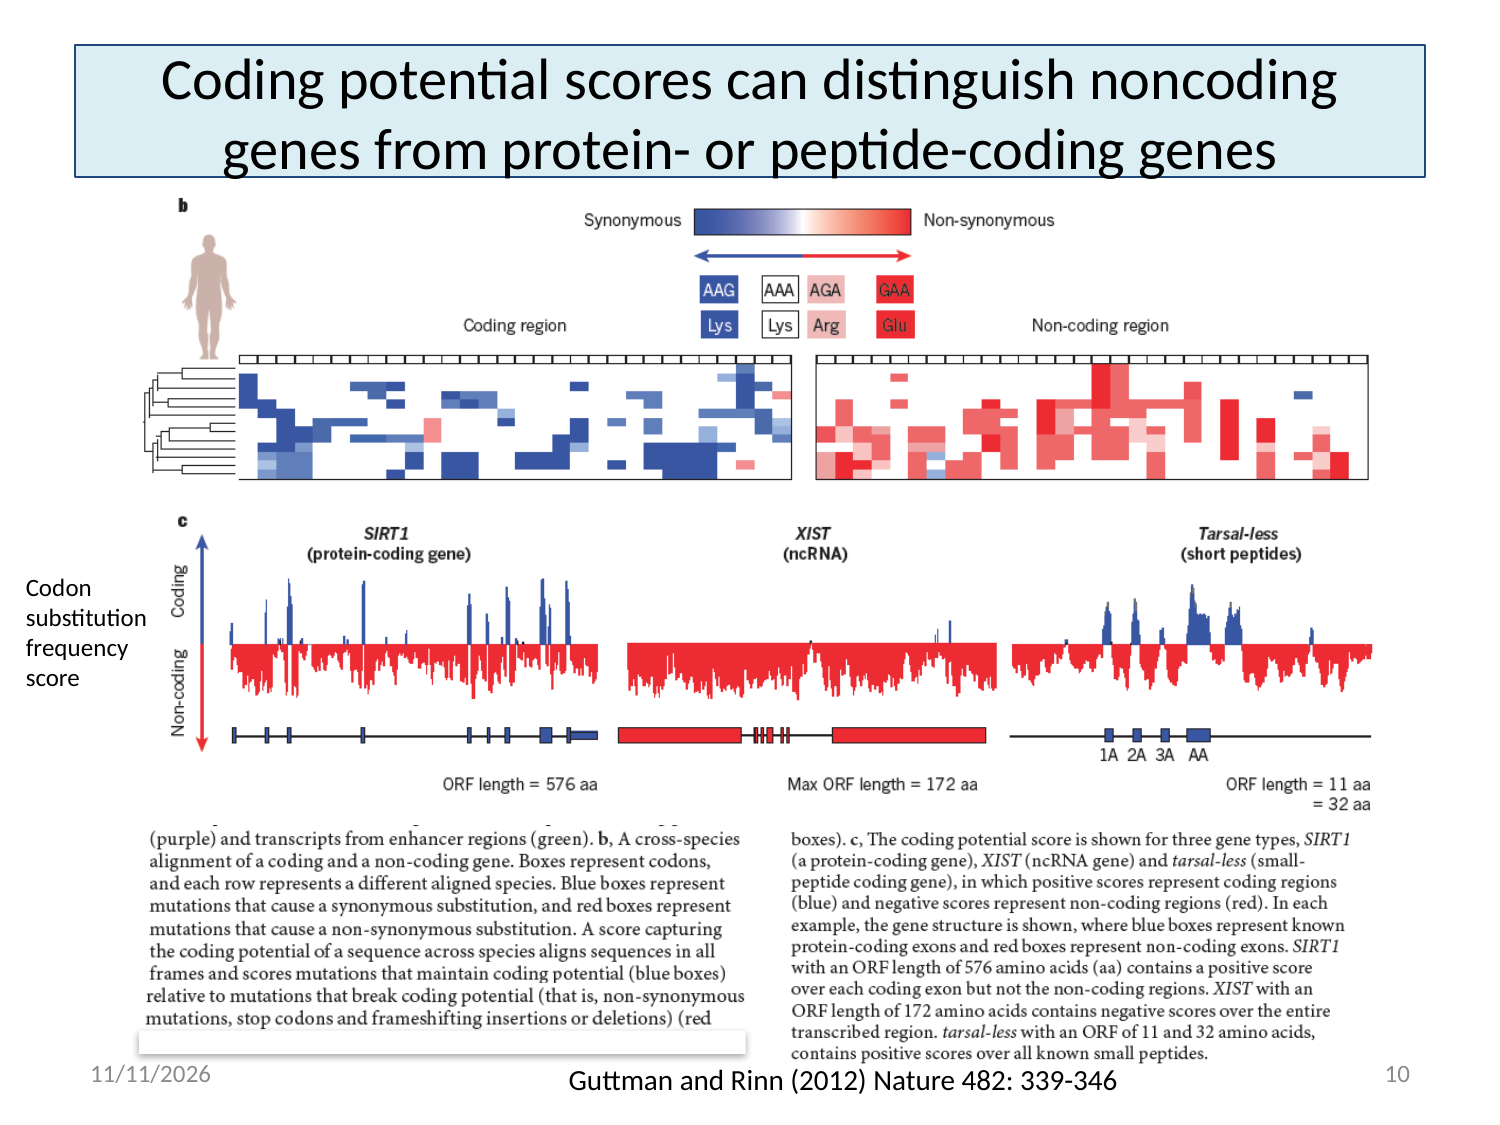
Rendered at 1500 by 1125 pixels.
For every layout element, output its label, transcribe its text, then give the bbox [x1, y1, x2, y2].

picture [107, 177, 1384, 822]
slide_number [75, 1042, 425, 1103]
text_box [138, 825, 763, 1055]
slide_number 10 [1133, 1042, 1425, 1103]
text_box Guttman and Rinn (2012) Nature 482: 339-346 [553, 1053, 1133, 1104]
picture [785, 831, 1365, 1075]
text_box Codon substitution frequency score [10, 563, 102, 699]
title Coding potential scores can distinguish noncoding genes from protein- or peptide-coding genes [74, 44, 1426, 178]
